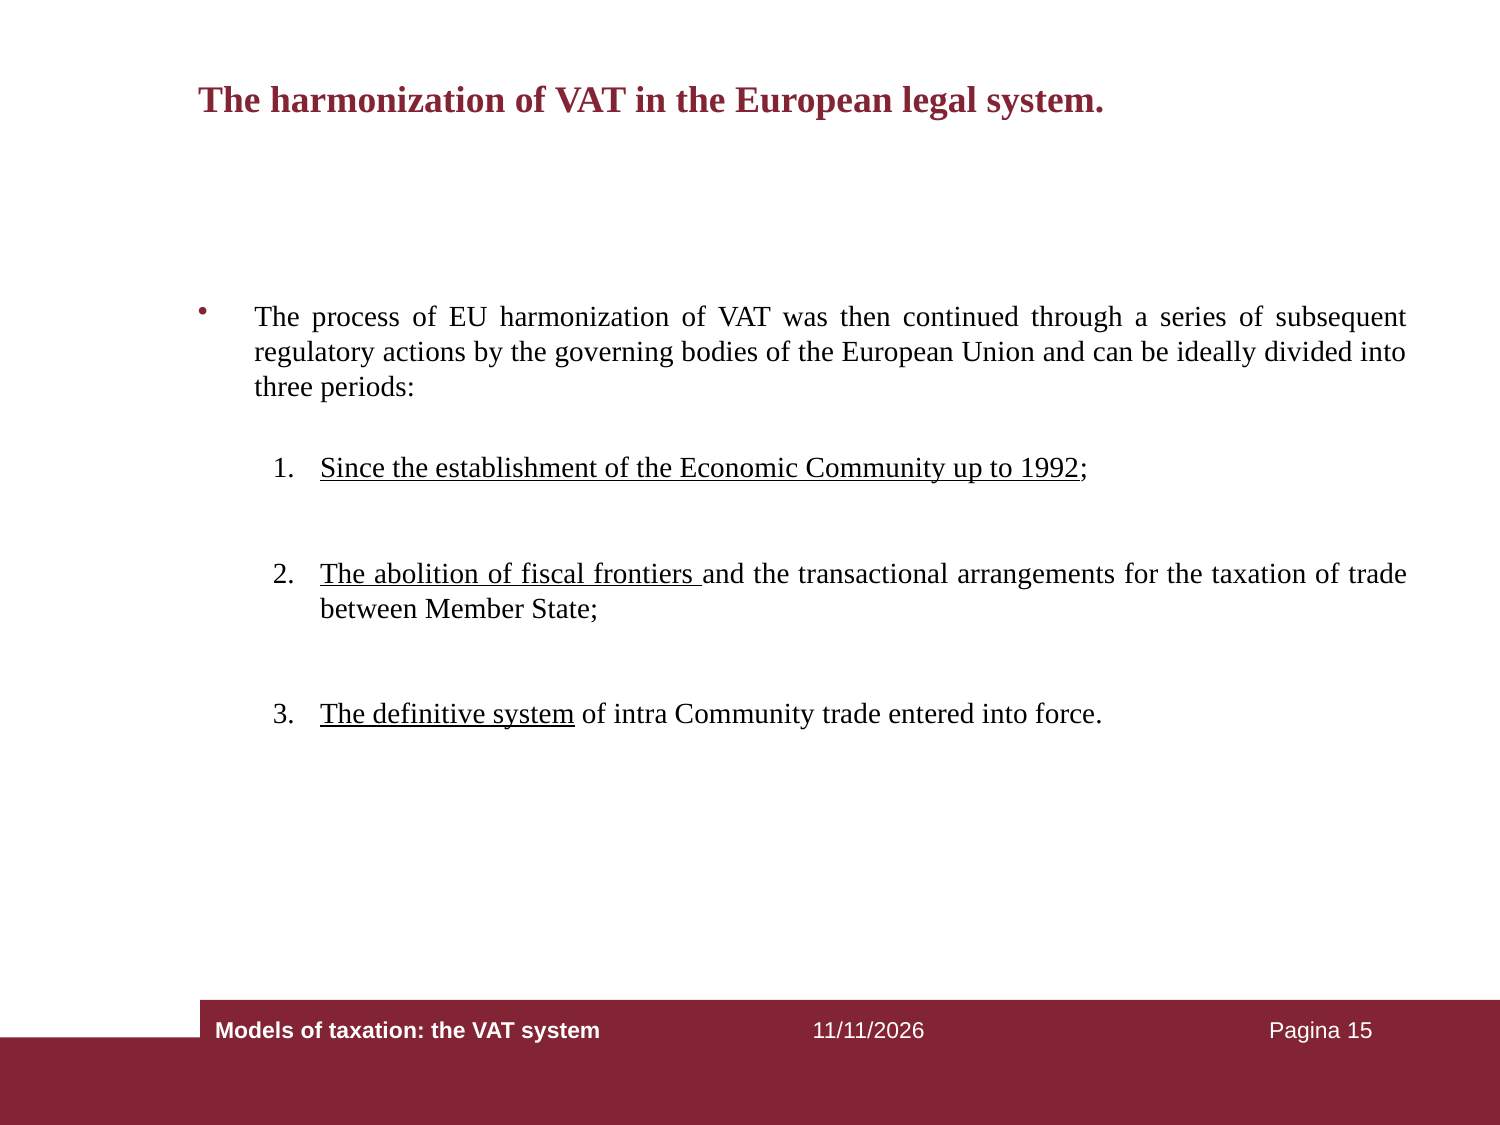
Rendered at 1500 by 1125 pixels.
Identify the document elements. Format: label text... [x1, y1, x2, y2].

text_box [714, 692, 793, 853]
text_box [855, 692, 1007, 843]
slide_number Pagina 15 [1074, 1008, 1388, 1084]
text_box [773, 680, 850, 842]
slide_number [712, 1008, 1025, 1084]
list The process of EU harmonization of VAT was then continued through a series of subsequent regulatory actions by the governing bodies of the European Union and can be ideally divided into three periods: Since the establishment of the Economic Community up to 1992; The abolition of fiscal frontiers and the transactional arrangements for the taxation of trade between Member State; The definitive system of intra Community trade entered into force. [182, 207, 1424, 975]
footer Models of taxation: the VAT system [200, 1008, 675, 1084]
text_box [834, 680, 877, 799]
title The harmonization of VAT in the European legal system. [182, 66, 1424, 151]
